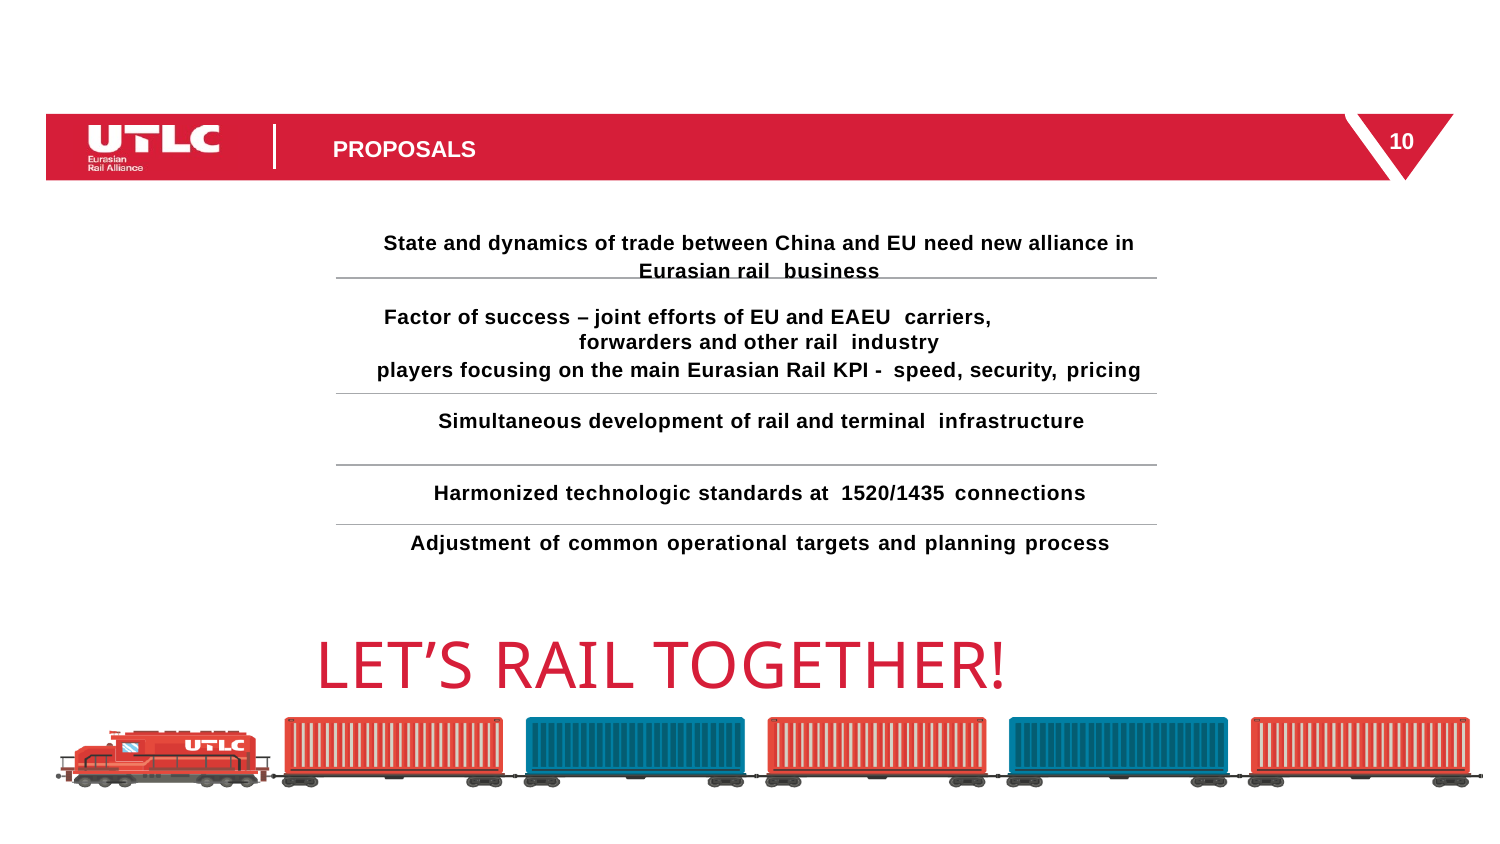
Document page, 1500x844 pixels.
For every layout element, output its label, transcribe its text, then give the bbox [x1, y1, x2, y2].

text_box [55, 717, 1483, 788]
text_box [46, 113, 1405, 181]
text_box [73, 125, 238, 171]
text_box [1357, 113, 1454, 181]
text_box PROPOSALS [331, 133, 492, 163]
text_box State and dynamics of trade between China and EU need new alliance in Eurasian rail business Factor of success – joint efforts of EU and EAEU carriers, forwarders and other rail industry players focusing on the main Eurasian Rail KPI - speed, security, pricing Simultaneous development of rail and terminal infrastructure Harmonized technologic standards at 1520/1435 connections Adjustment of common operational targets and planning process [249, 191, 1275, 555]
text_box LET’S RAIL TOGETHER! [313, 622, 1124, 702]
text_box 10 [1387, 124, 1419, 154]
